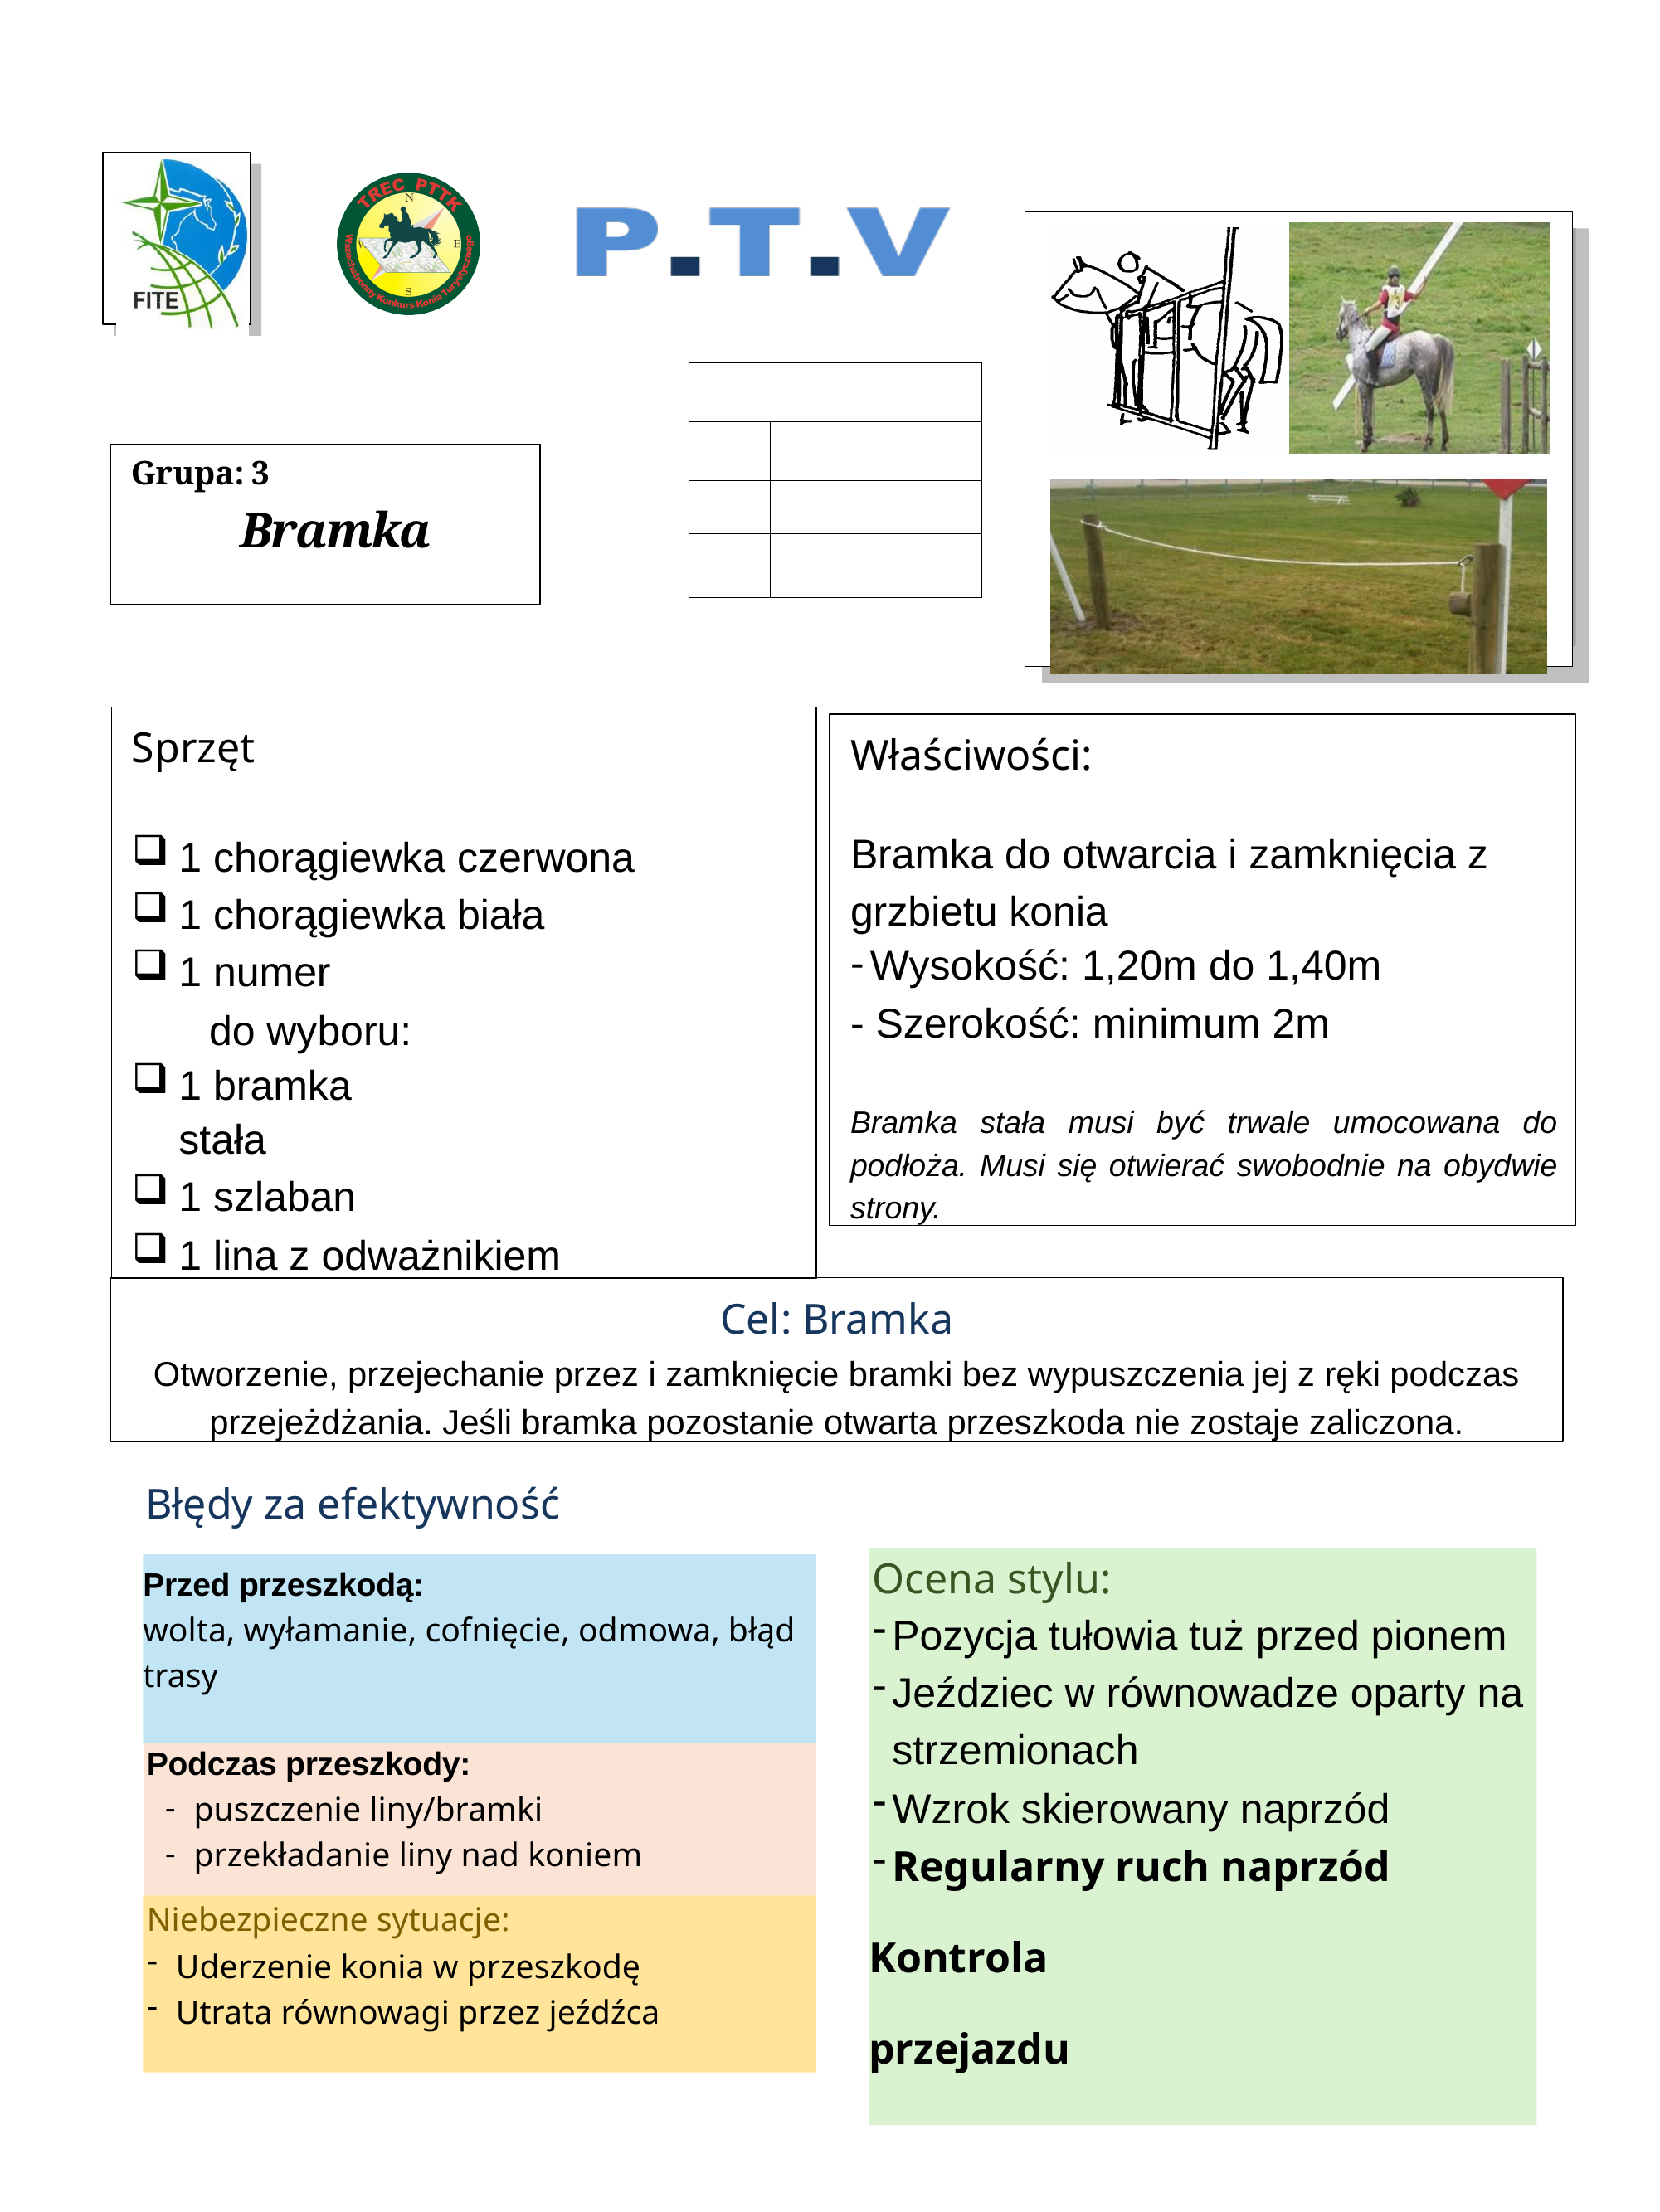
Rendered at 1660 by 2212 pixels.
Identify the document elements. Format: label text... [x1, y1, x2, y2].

table_cell [771, 422, 981, 480]
text_box Cel: Bramka Otworzenie, przejechanie przez i zamknięcie bramki bez wypuszczenia jej z ręki podczas przejeżdżania. Jeśli bramka pozostanie otwarta przeszkoda nie zostaje zaliczona. [110, 1277, 1563, 1441]
text_box Błędy za efektywność [143, 1475, 714, 1528]
text_box Właściwości: Bramka do otwarcia i zamknięcia z grzbietu konia Wysokość: 1,20m do 1,40m - Szerokość: minimum 2m Bramka stała musi być trwale umocowana do podłoża. Musi się otwierać swobodnie na obydwie strony. [829, 713, 1576, 1226]
table_cell [771, 481, 981, 533]
text_box Przed przeszkodą: wolta, wyłamanie, cofnięcie, odmowa, błąd trasy [143, 1554, 816, 1743]
table_cell [771, 534, 981, 597]
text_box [1025, 211, 1590, 683]
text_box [101, 151, 262, 337]
table_cell [689, 422, 770, 480]
text_box Sprzęt 1 chorągiewka czerwona 1 chorągiewka biała 1 numer do wyboru: 1 bramka stała 1 szlaban 1 lina z odważnikiem [111, 707, 816, 1277]
table_header [689, 363, 981, 421]
text_box Niebezpieczne sytuacje: Uderzenie konia w przeszkodę Utrata równowagi przez jeźdźca [143, 1895, 816, 2073]
picture [488, 157, 1031, 357]
text_box Ocena stylu: Pozycja tułowia tuż przed pionem Jeździec w równowadze oparty na strzemionach Wzrok skierowany naprzód Regularny ruch naprzód Kontrola przejazdu [869, 1548, 1537, 2126]
picture [337, 172, 481, 316]
text_box Podczas przeszkody: puszczenie liny/bramki przekładanie liny nad koniem - [144, 1743, 816, 1895]
table_cell [689, 534, 770, 597]
table_cell [689, 481, 770, 533]
text_box Grupa: 3 Bramka [110, 444, 541, 605]
